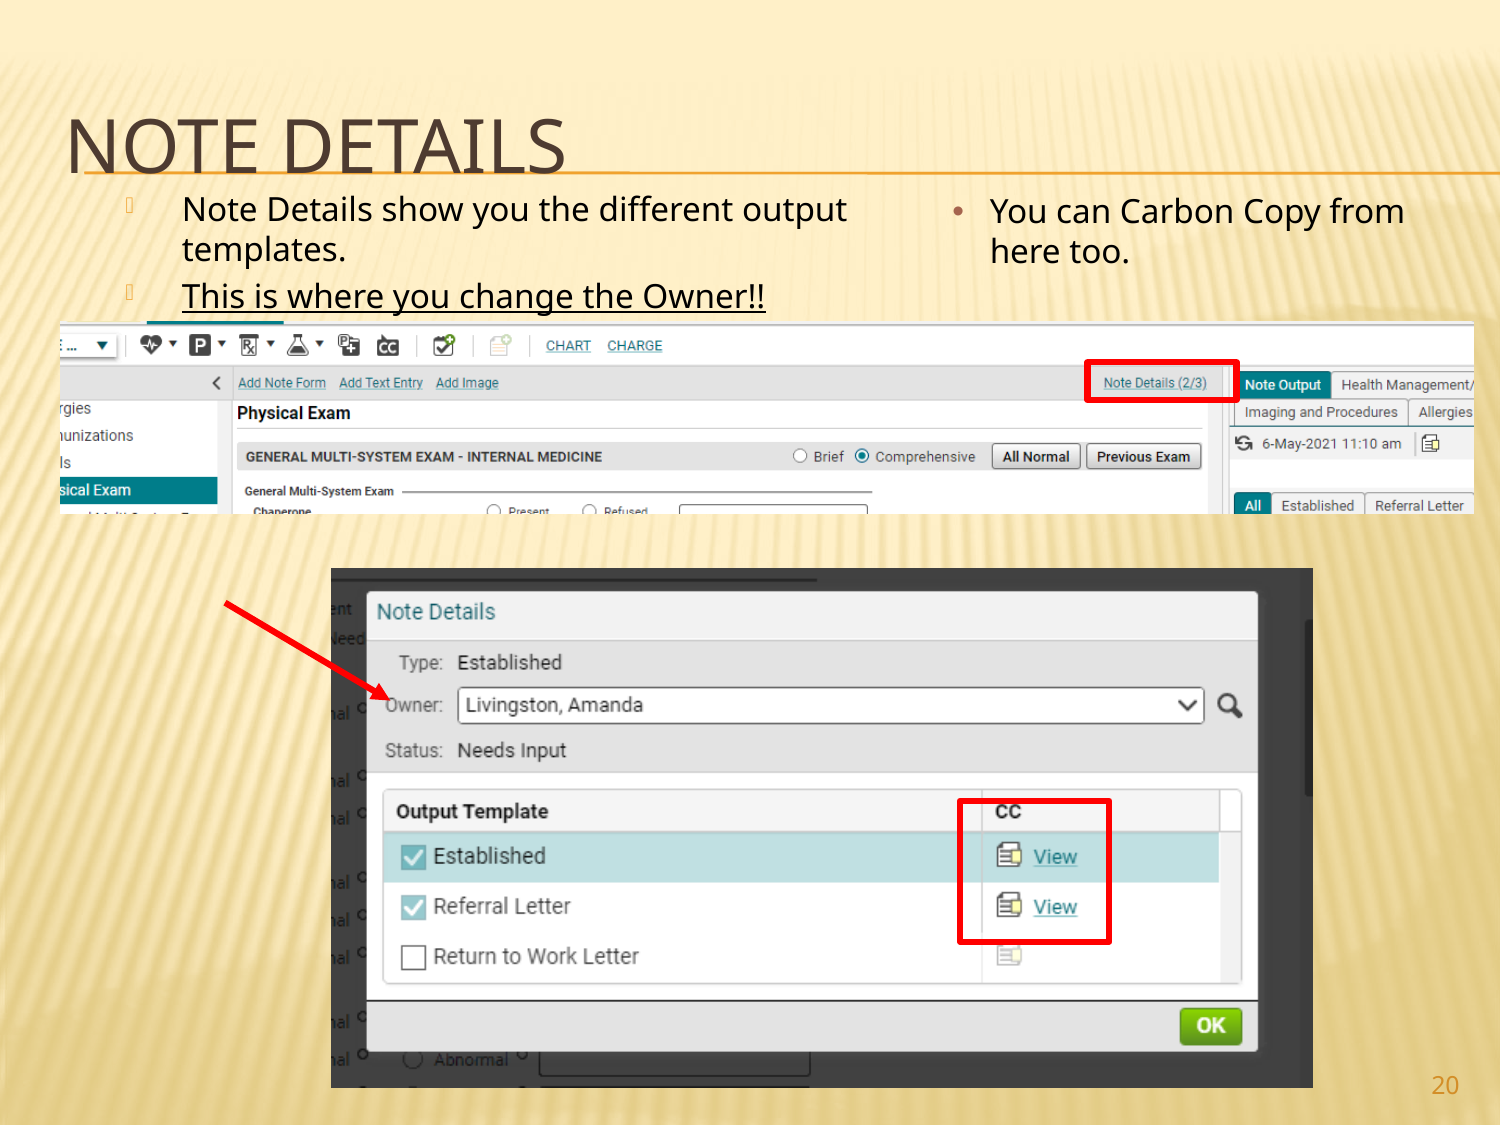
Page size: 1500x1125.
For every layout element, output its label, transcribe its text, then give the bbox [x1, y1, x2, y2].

picture [60, 321, 1474, 514]
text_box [224, 602, 391, 701]
picture [330, 568, 1313, 1088]
text_box You can Carbon Copy from here too. [937, 183, 1450, 288]
title Note details [50, 75, 1475, 213]
text_box Note Details show you the different output templates. This is where you change the Owner!! [110, 181, 1035, 298]
slide_number 20 [1350, 1061, 1475, 1103]
